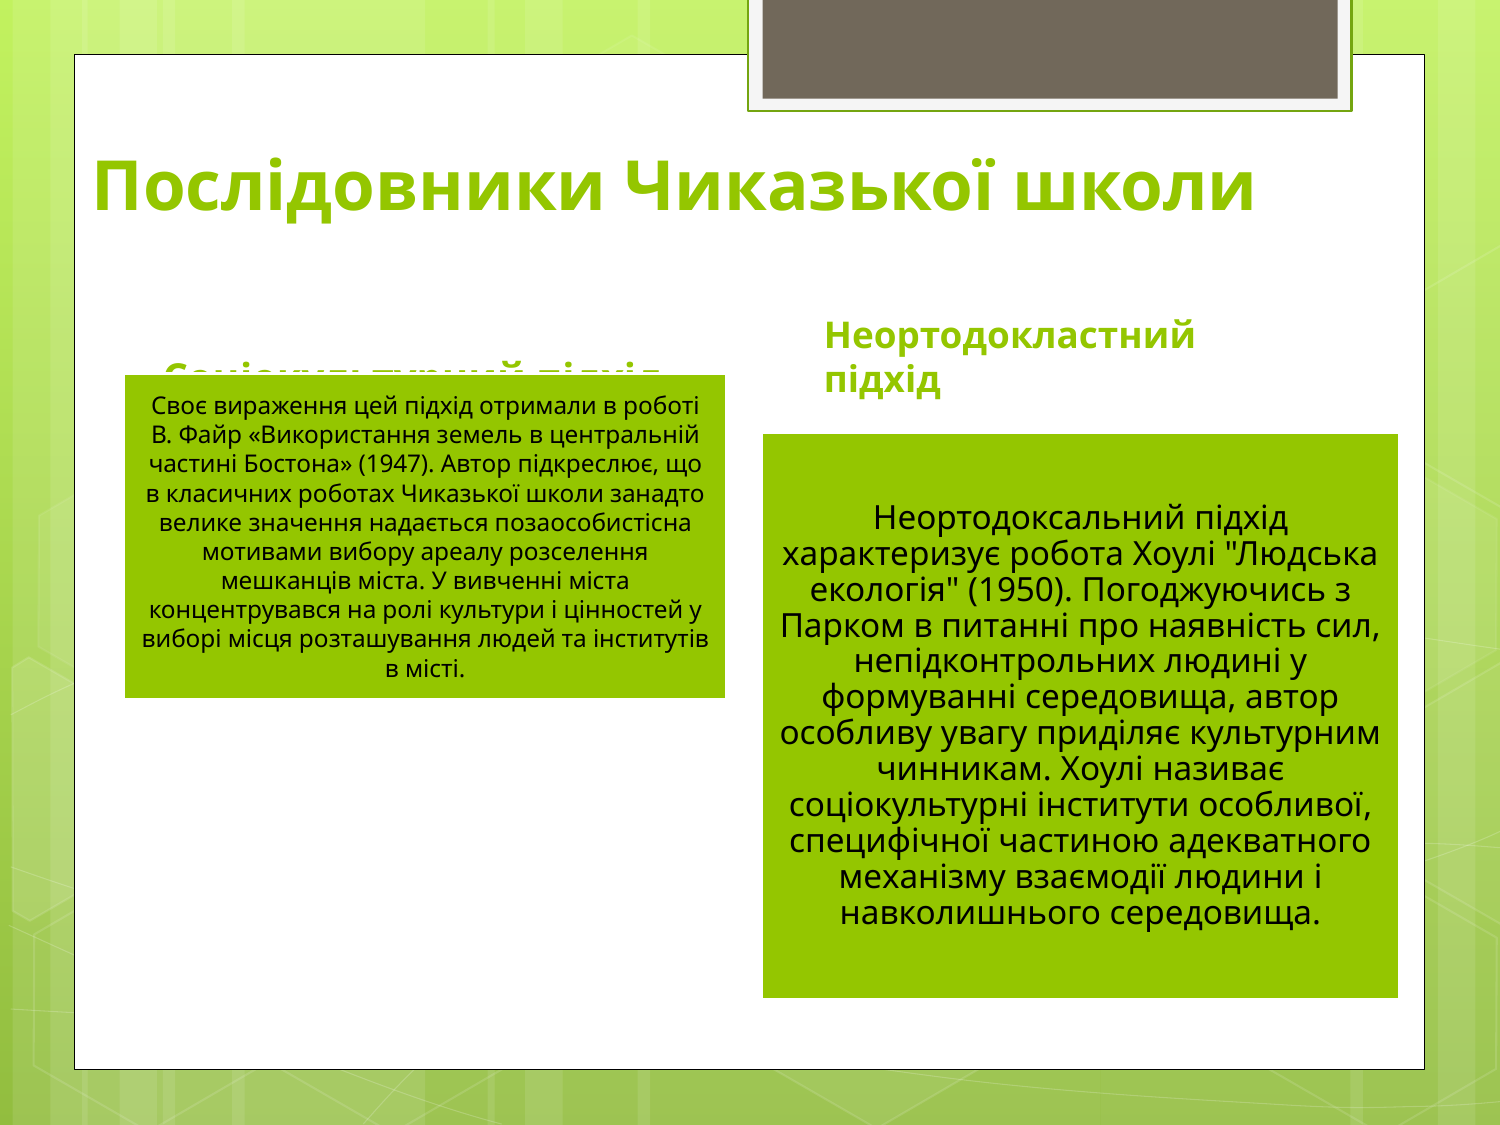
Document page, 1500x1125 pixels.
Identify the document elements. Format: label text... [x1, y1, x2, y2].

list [761, 373, 1400, 1059]
list Неортодокластний підхід [809, 302, 1311, 371]
list Соціокультурний підхід [147, 302, 710, 371]
title Послідовники Чиказької школи [76, 78, 1424, 232]
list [123, 373, 727, 1051]
